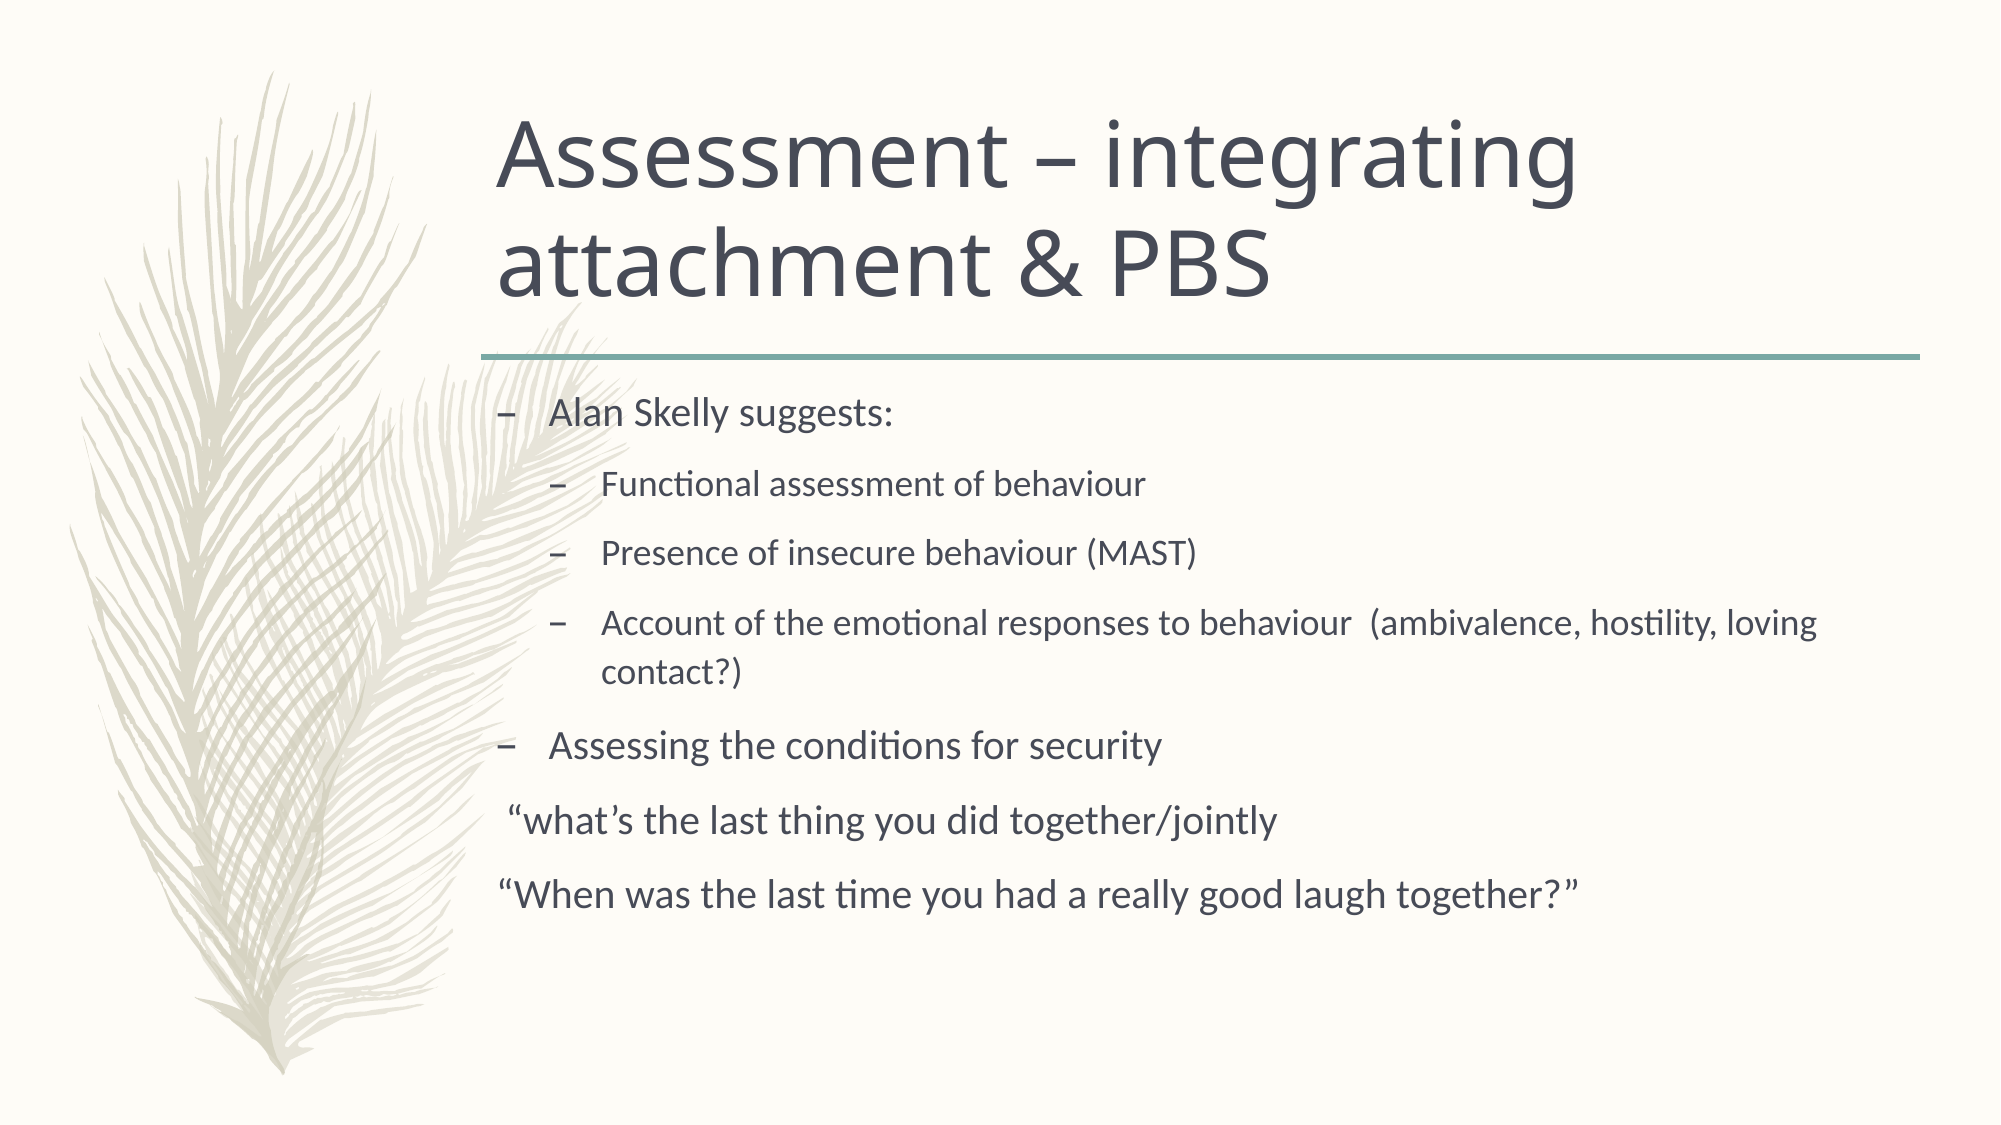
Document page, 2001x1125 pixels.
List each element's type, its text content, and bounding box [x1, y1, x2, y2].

title Assessment – integrating attachment & PBS [481, 93, 1920, 350]
list Alan Skelly suggests: Functional assessment of behaviour Presence of insecure behaviour (MAST) Account of the emotional responses to behaviour (ambivalence, hostility, loving contact?) Assessing the conditions for security “what’s the last thing you did together/jointly “When was the last time you had a really good laugh together?” [481, 371, 1920, 1078]
